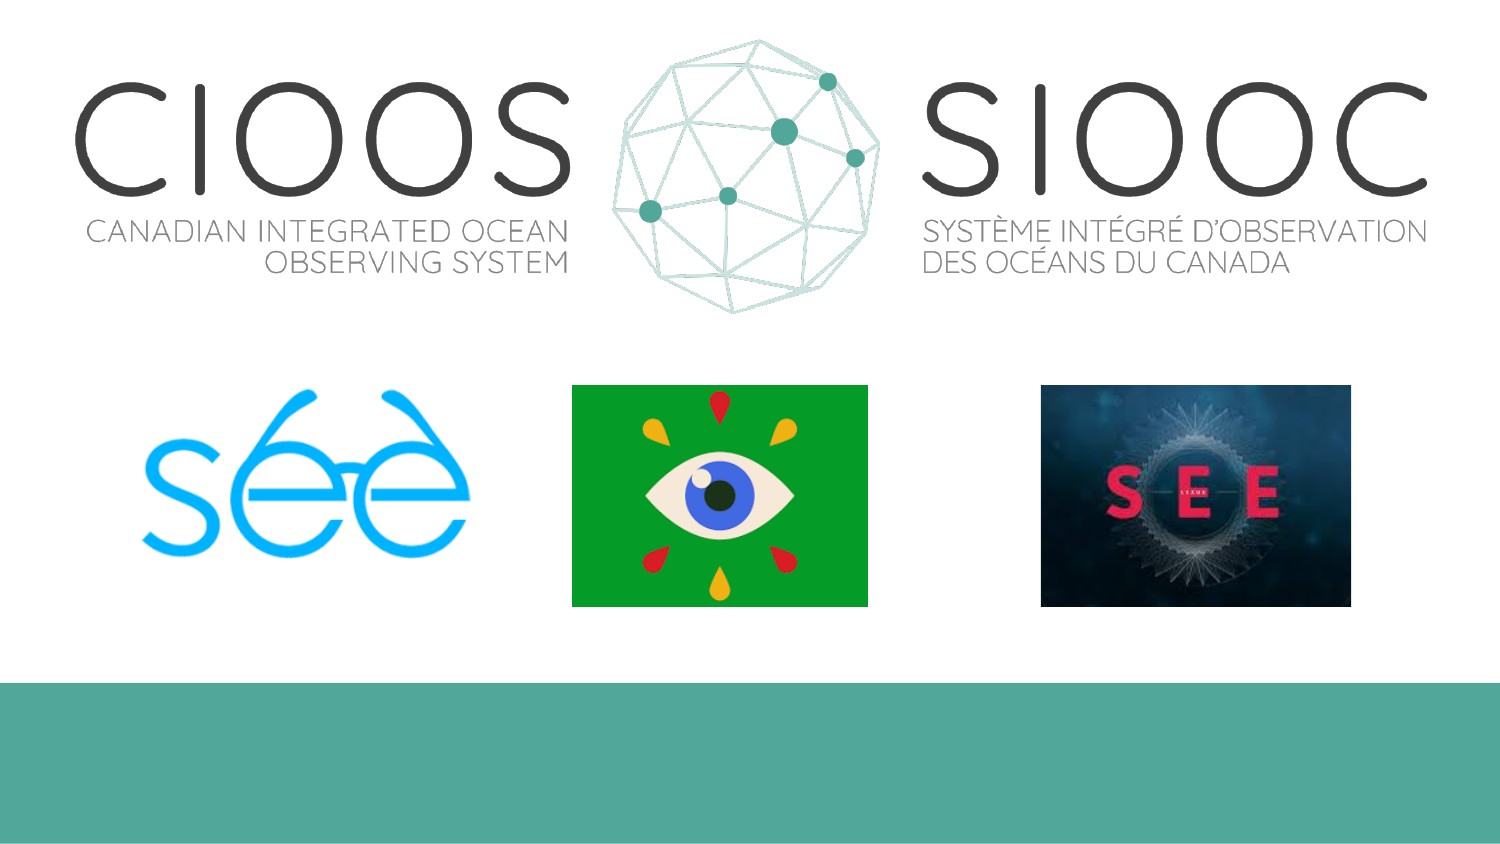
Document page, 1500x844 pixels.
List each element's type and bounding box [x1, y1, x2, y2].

picture [135, 385, 477, 607]
picture [75, 39, 1427, 314]
picture [1040, 385, 1352, 607]
picture [572, 385, 868, 607]
